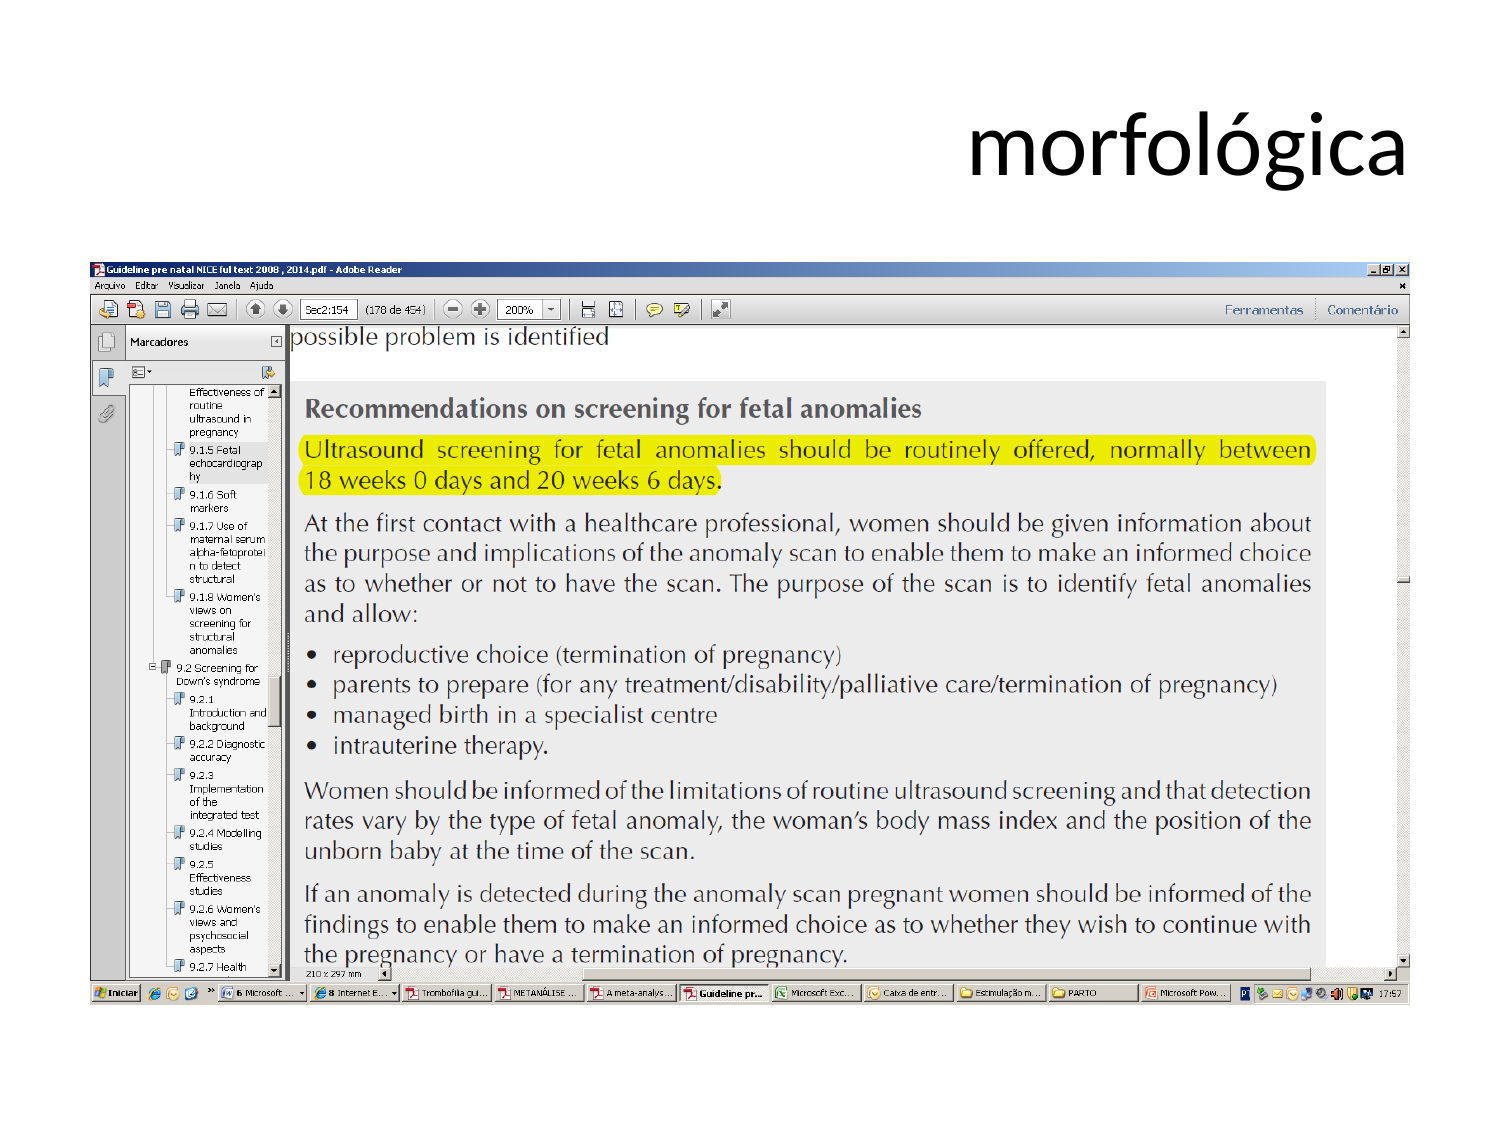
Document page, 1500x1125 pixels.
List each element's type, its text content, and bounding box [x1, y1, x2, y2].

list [89, 262, 1411, 1006]
title morfológica [75, 45, 1425, 233]
